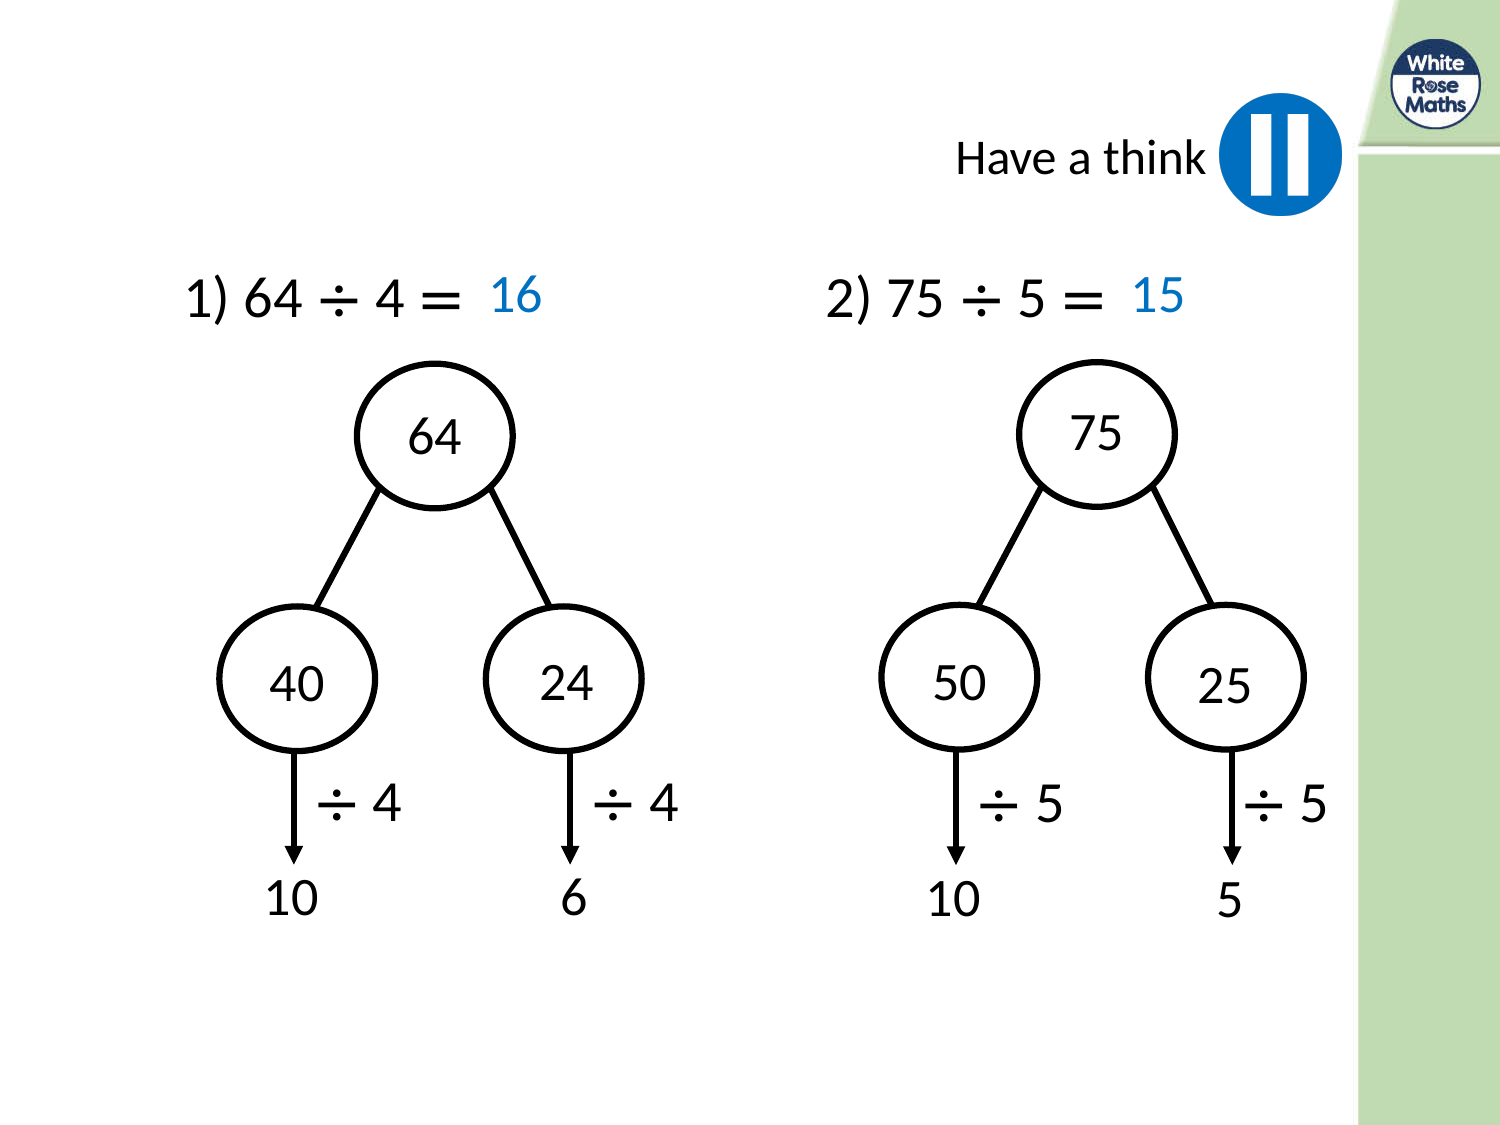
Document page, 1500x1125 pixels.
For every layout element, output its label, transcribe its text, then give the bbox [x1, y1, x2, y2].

text_box 16 [473, 251, 576, 331]
text_box 15 [1115, 251, 1218, 331]
text_box ÷ 5 [1226, 756, 1232, 842]
text_box 10 [911, 854, 1013, 935]
text_box 1) 64 ÷ 4 = [168, 251, 492, 337]
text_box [881, 362, 1304, 750]
text_box ÷ 4 [298, 756, 418, 841]
text_box ÷ 5 [1233, 756, 1345, 842]
text_box 6 [545, 853, 648, 934]
text_box ÷ 5 [961, 756, 1080, 842]
text_box ÷ 4 [575, 756, 694, 841]
text_box 5 [1201, 855, 1304, 936]
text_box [219, 363, 642, 752]
text_box 10 [248, 854, 351, 934]
text_box 2) 75 ÷ 5 = [811, 251, 1135, 337]
picture [0, 0, 1500, 1125]
text_box Have a think [940, 116, 1219, 192]
